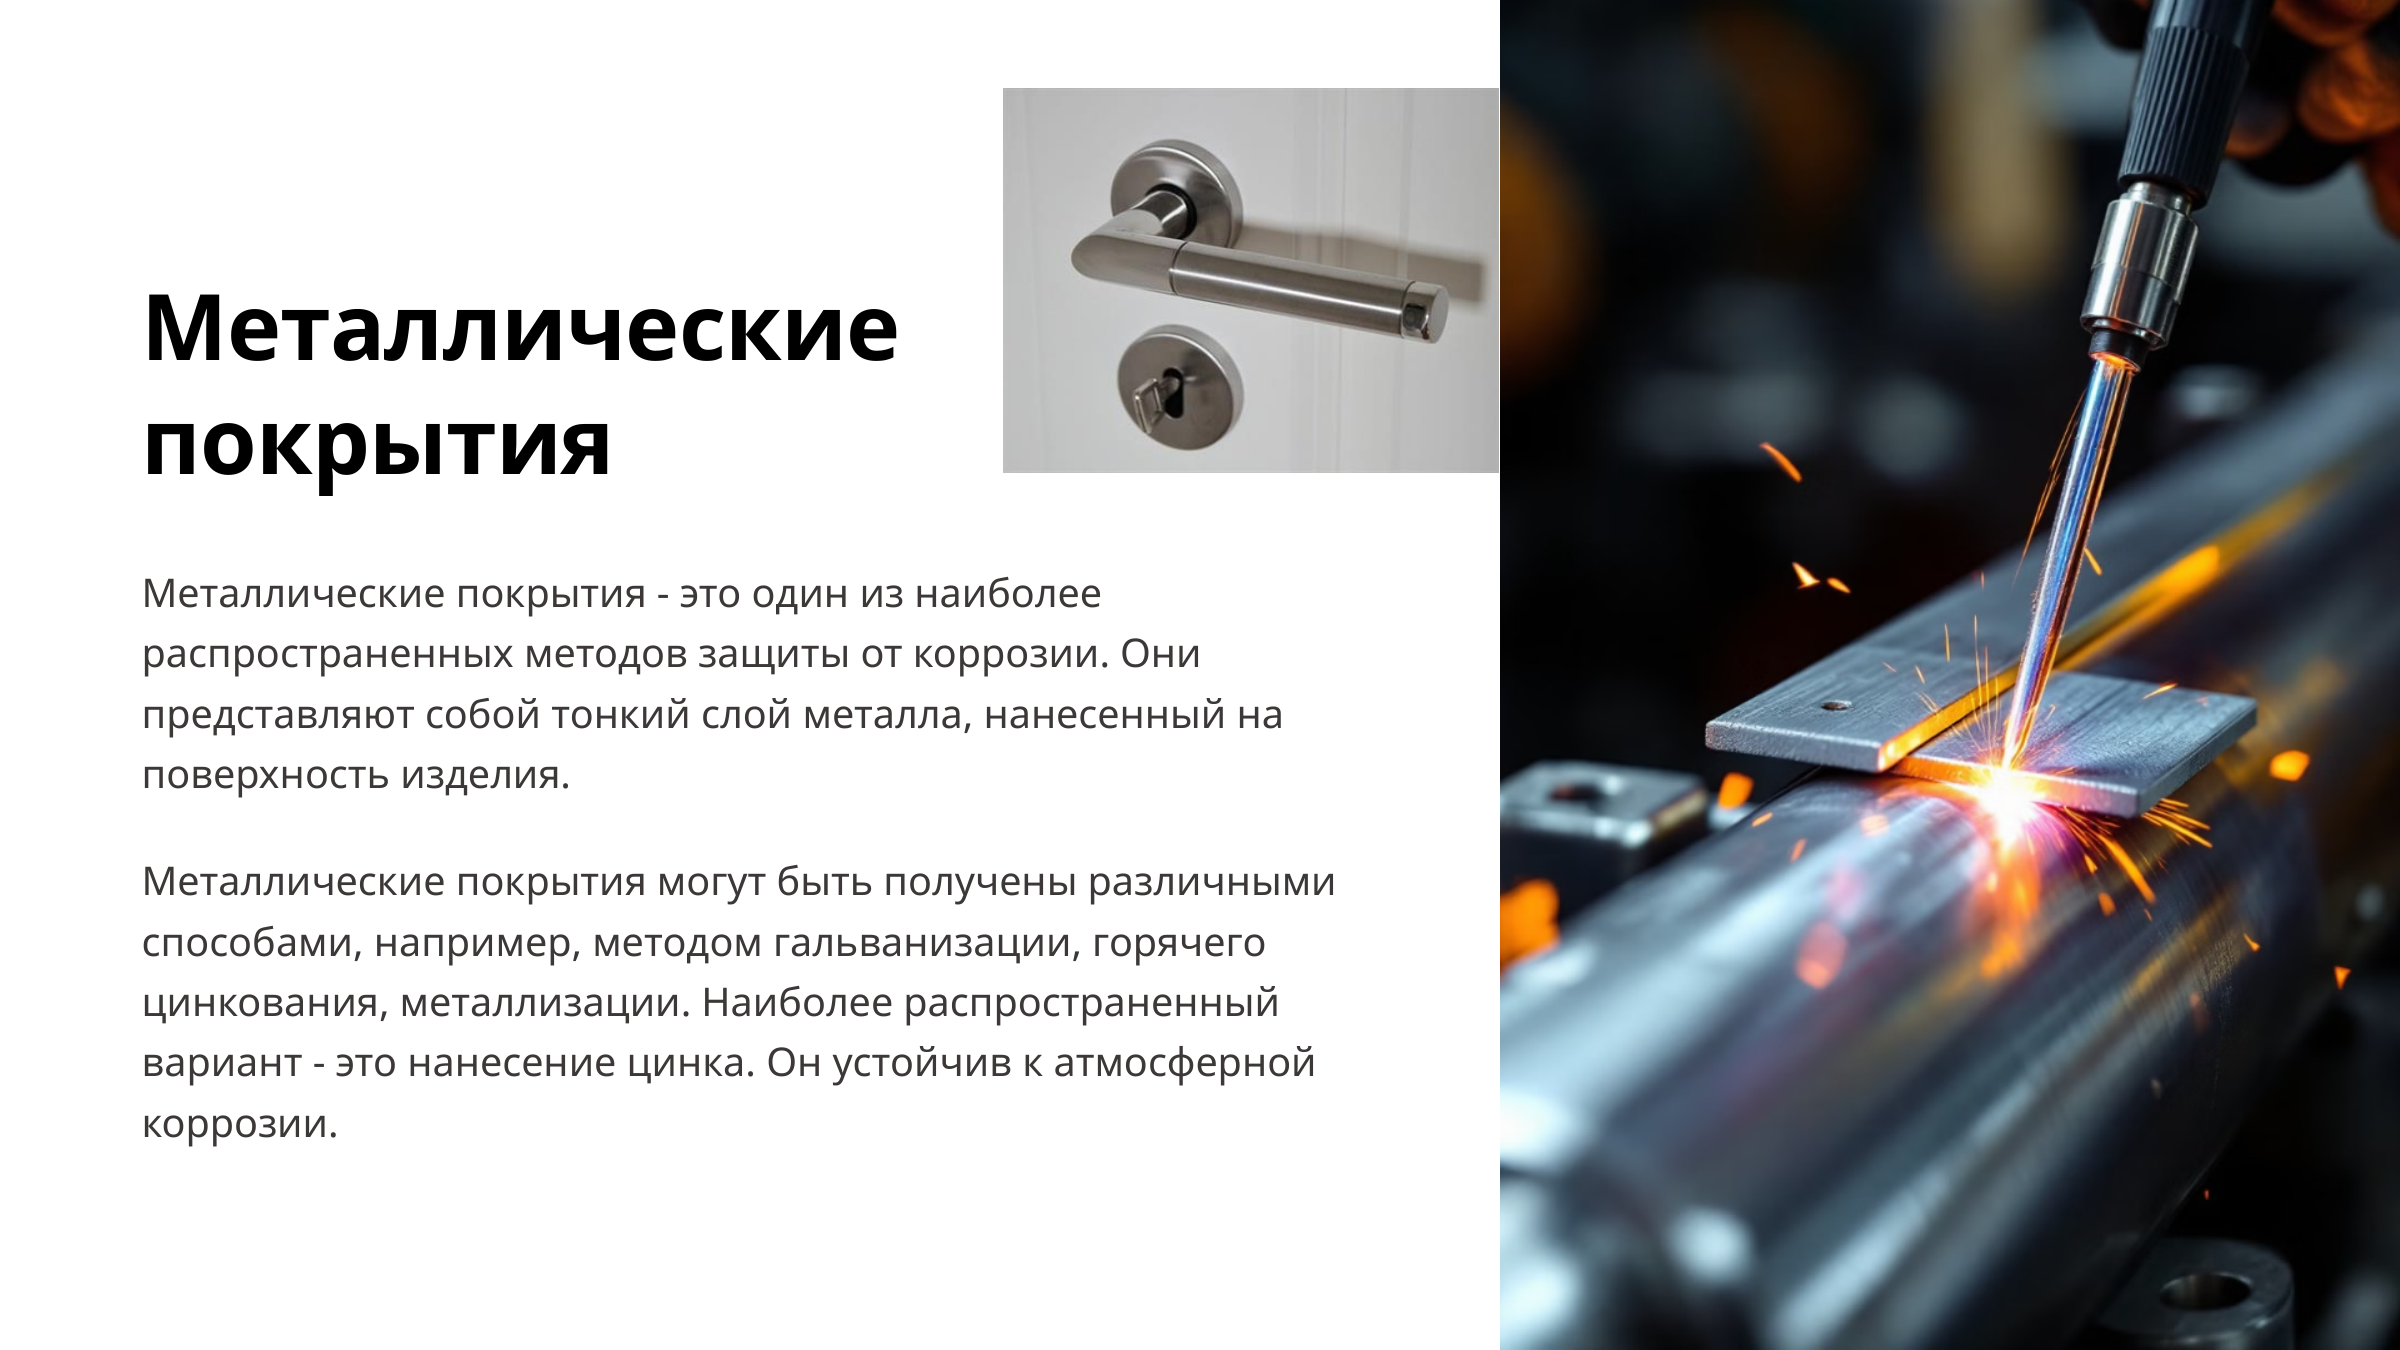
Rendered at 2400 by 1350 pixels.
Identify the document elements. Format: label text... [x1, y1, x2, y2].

picture [1003, 0, 2400, 1350]
text_box Металлические покрытия - это один из наиболее распространенных методов защиты от коррозии. Они представляют собой тонкий слой металла, нанесенный на поверхность изделия. [141, 554, 1359, 798]
text_box Металлические покрытия [141, 263, 1359, 494]
text_box Металлические покрытия могут быть получены различными способами, например, методом гальванизации, горячего цинкования, металлизации. Наиболее распространенный вариант - это нанесение цинка. Он устойчив к атмосферной коррозии. [141, 843, 1359, 1086]
